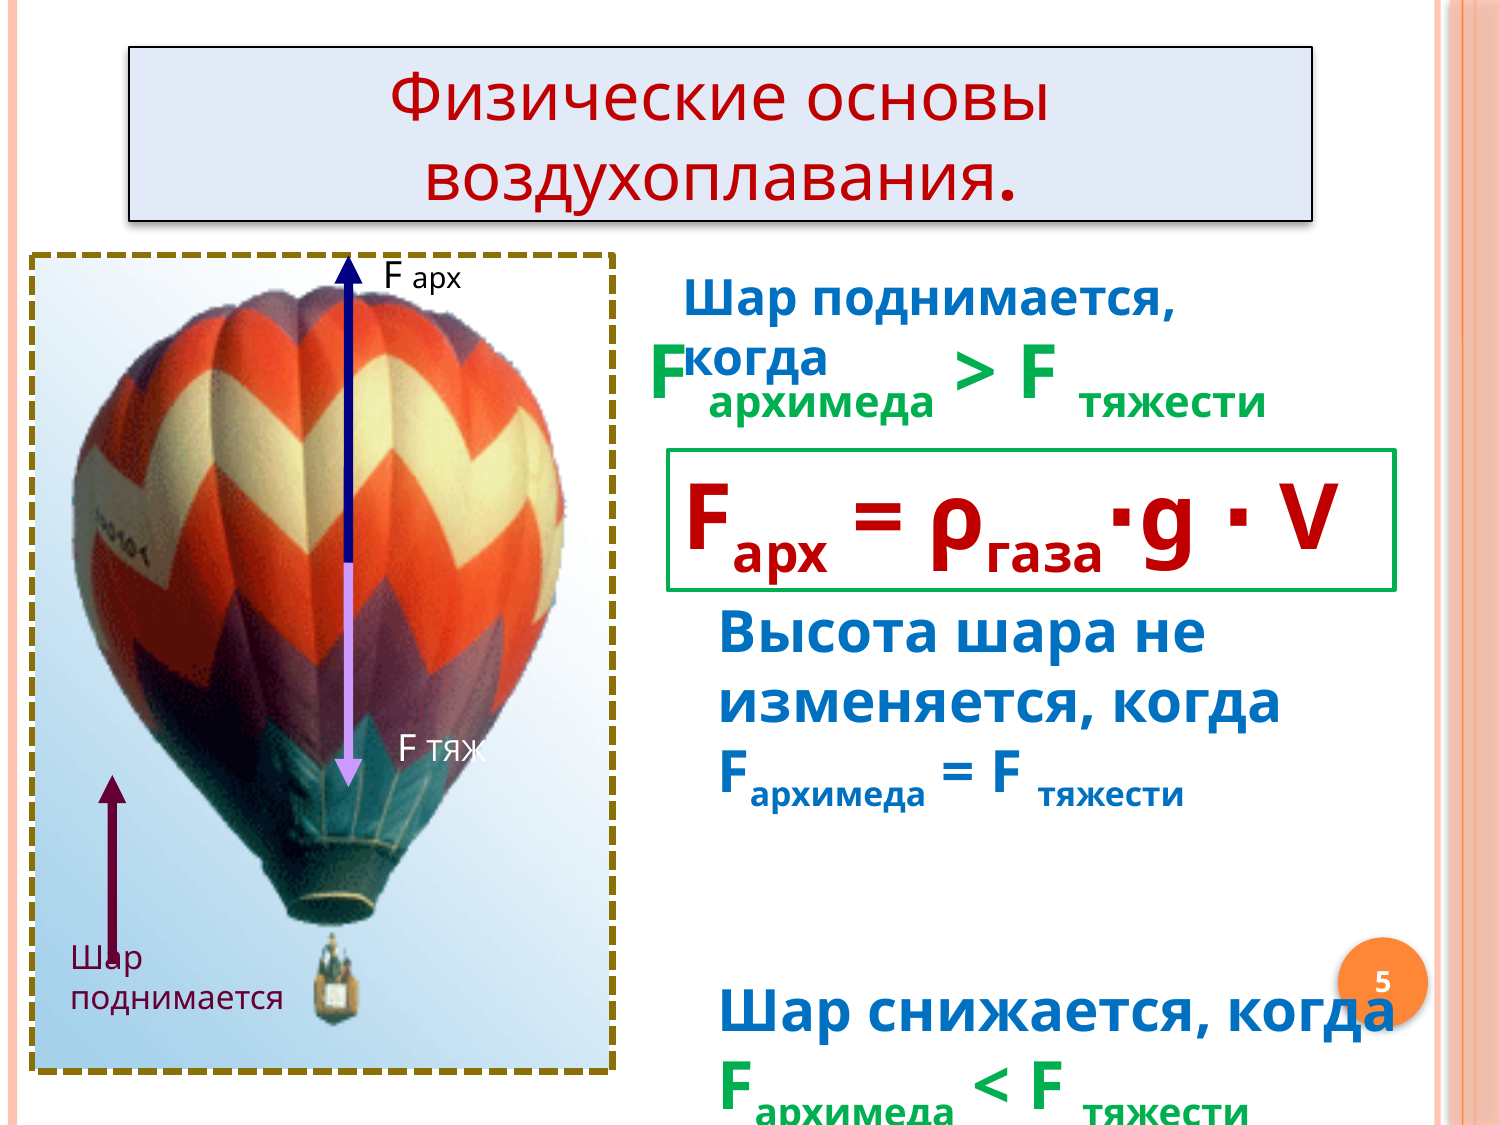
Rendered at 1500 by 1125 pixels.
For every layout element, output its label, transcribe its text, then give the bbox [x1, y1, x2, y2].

picture [34, 257, 610, 1069]
text_box F арх [368, 243, 477, 254]
text_box Высота шара не изменяется, когда Fархимеда = F тяжести Шар снижается, когда Fархимеда < F тяжести [703, 586, 1500, 1125]
text_box Физические основы воздухоплавания. [128, 46, 1313, 222]
slide_number 5 [1333, 940, 1434, 1027]
text_box F архимеда > F тяжести [632, 316, 1375, 434]
text_box Шар поднимается, когда [667, 257, 1348, 393]
text_box Fарх = ρгаза∙g ∙ V [666, 448, 1397, 592]
